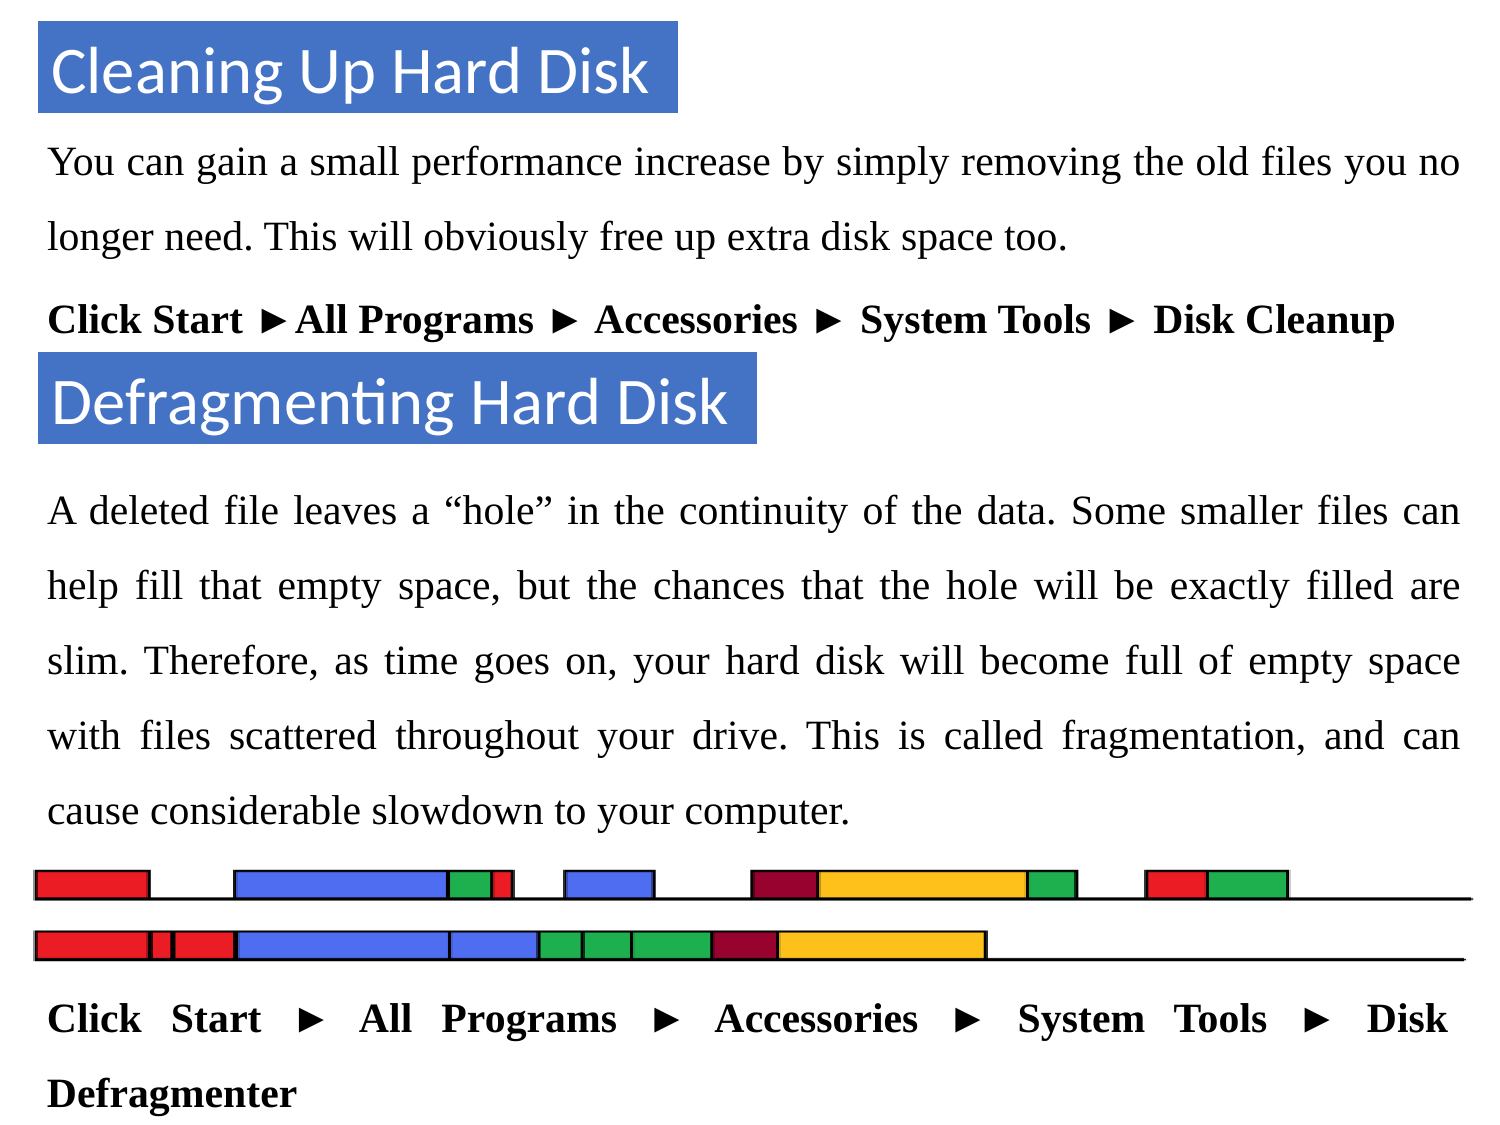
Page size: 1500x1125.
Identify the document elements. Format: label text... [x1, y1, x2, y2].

picture [32, 868, 1478, 963]
text_box Click Start ► All Programs ► Accessories ► System Tools ► Disk Defragmenter [32, 963, 1464, 1124]
text_box You can gain a small performance increase by simply removing the old files you no longer need. This will obviously free up extra disk space too. [32, 101, 1478, 259]
text_box A deleted file leaves a “hole” in the continuity of the data. Some smaller files can help fill that empty space, but the chances that the hole will be exactly filled are slim. Therefore, as time goes on, your hard disk will become full of empty space with files scattered throughout your drive. This is called fragmentation, and can cause considerable slowdown to your computer. [32, 450, 1478, 840]
text_box Click Start ►All Programs ► Accessories ► System Tools ► Disk Cleanup [32, 259, 1478, 349]
text_box Defragmenting Hard Disk [35, 349, 760, 447]
text_box Cleaning Up Hard Disk [35, 18, 682, 116]
